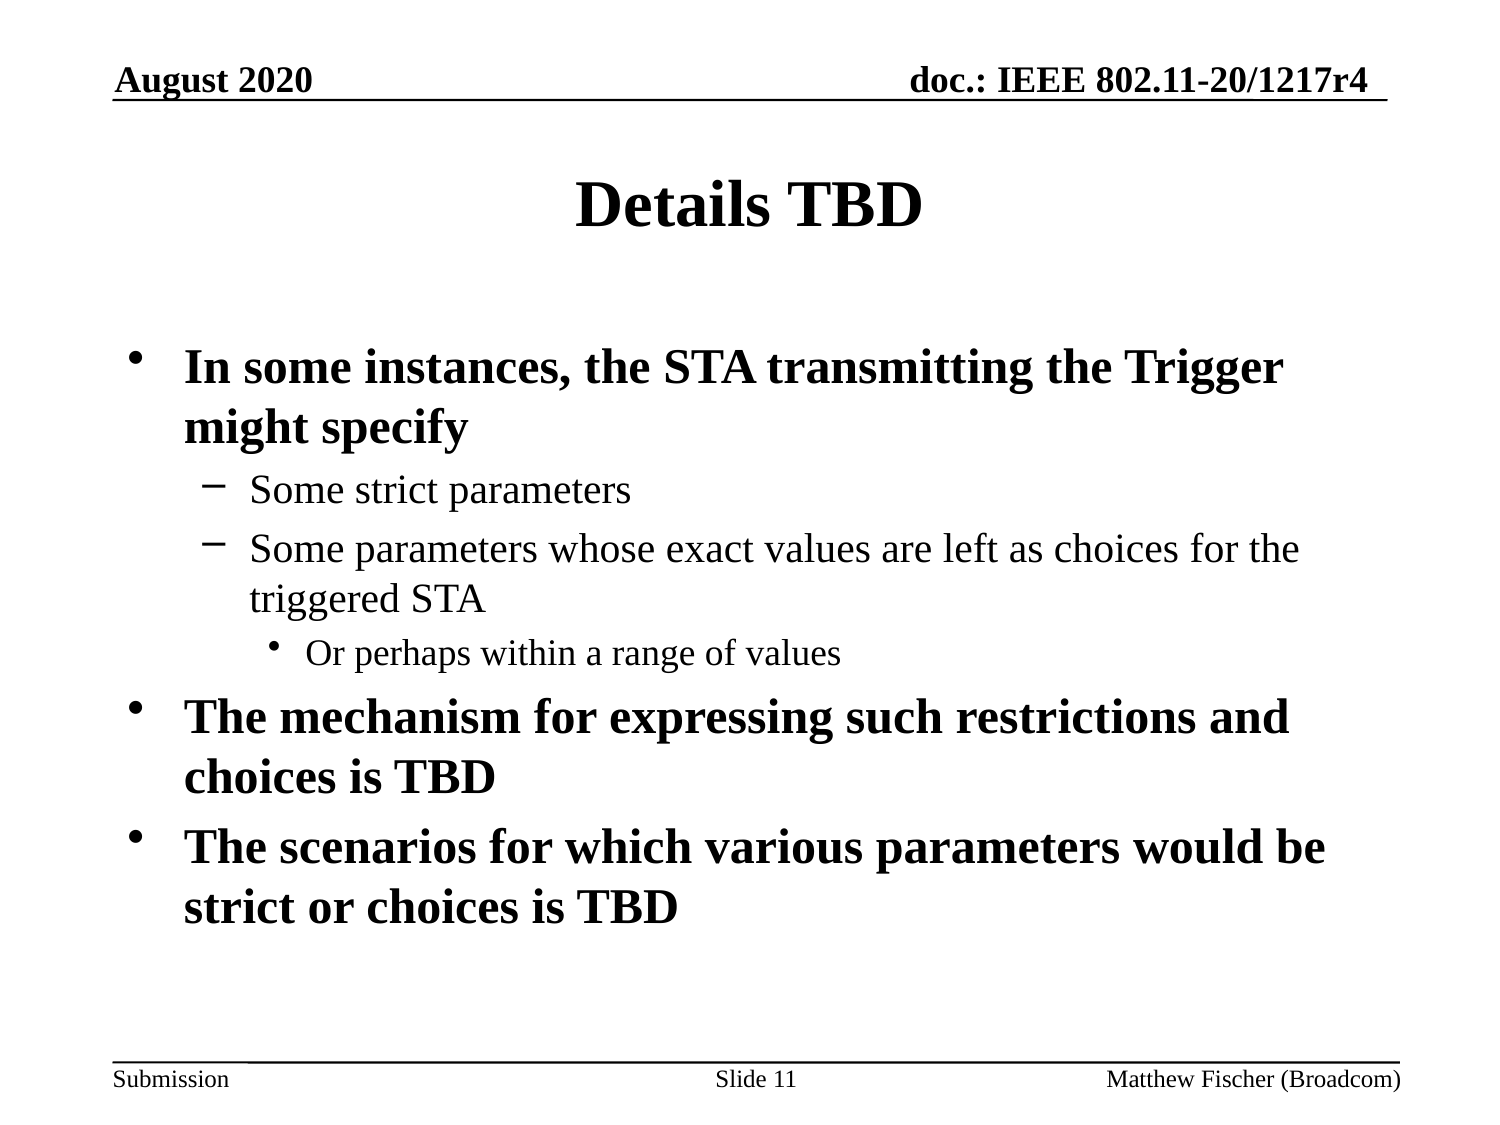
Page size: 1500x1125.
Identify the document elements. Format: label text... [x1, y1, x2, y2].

title Details TBD [112, 112, 1388, 288]
list In some instances, the STA transmitting the Trigger might specify Some strict parameters Some parameters whose exact values are left as choices for the triggered STA Or perhaps within a range of values The mechanism for expressing such restrictions and choices is TBD The scenarios for which various parameters would be strict or choices is TBD [112, 326, 1388, 1002]
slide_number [114, 54, 316, 101]
slide_number Slide 11 [712, 1061, 800, 1093]
footer Matthew Fischer (Broadcom) [1102, 1061, 1402, 1093]
